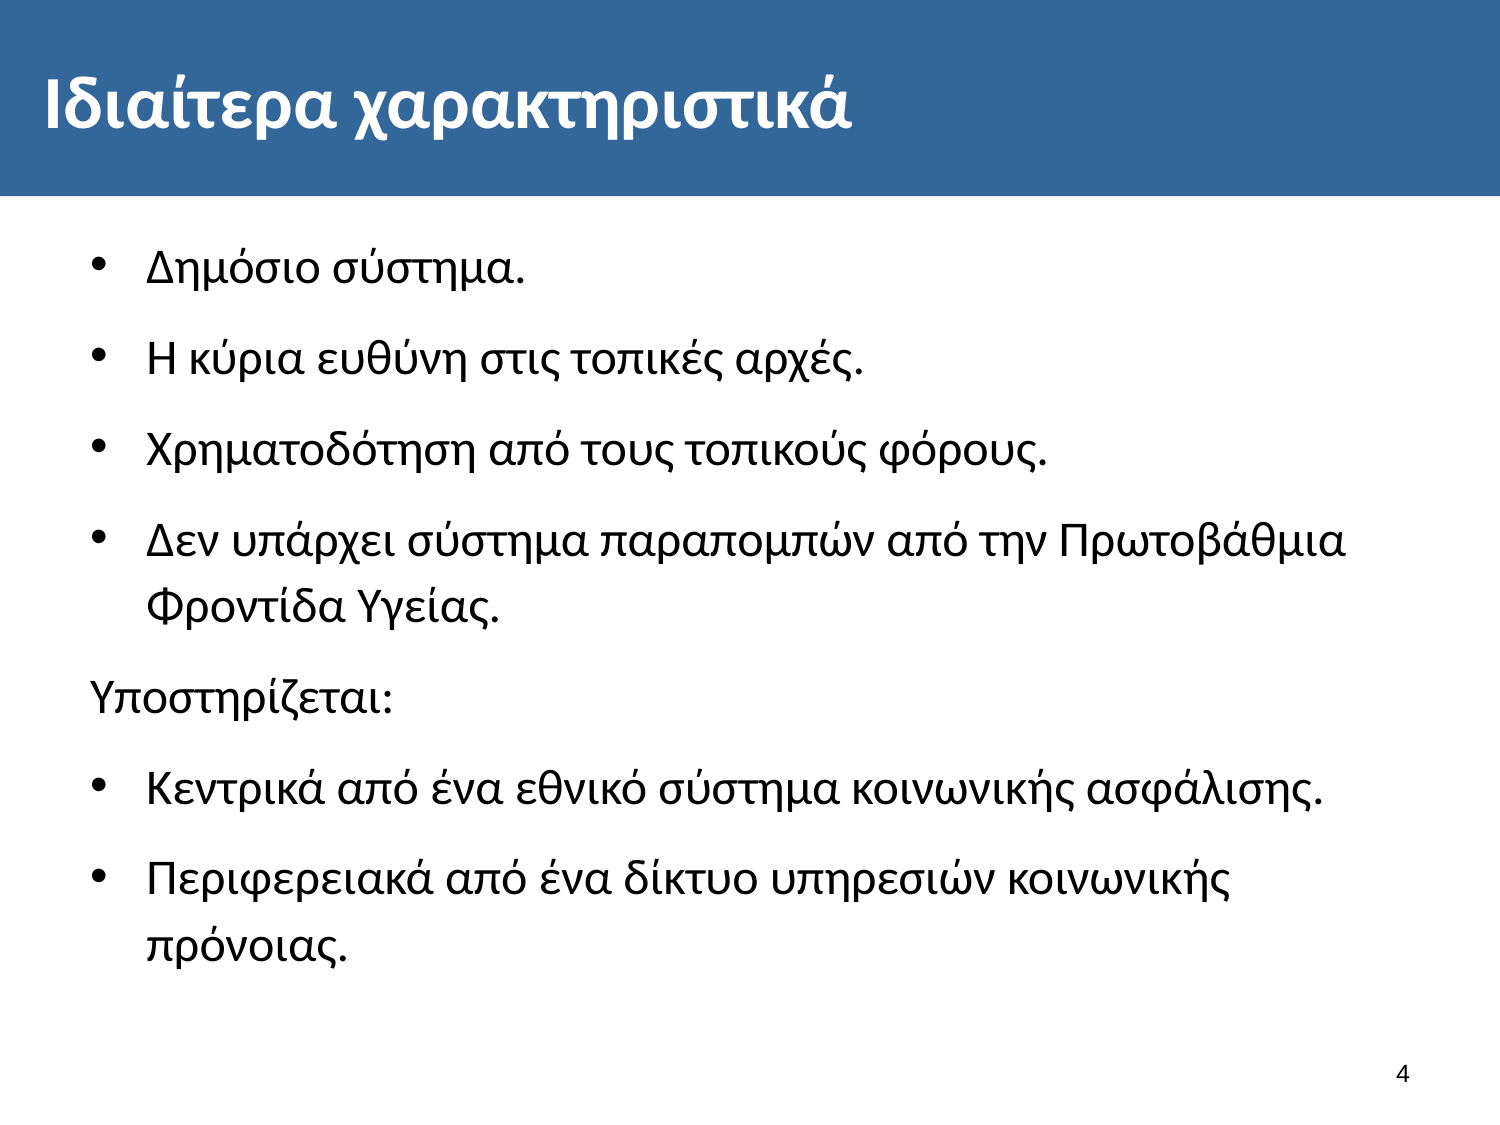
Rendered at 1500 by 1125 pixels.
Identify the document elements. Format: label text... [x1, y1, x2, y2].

list Δημόσιο σύστημα. Η κύρια ευθύνη στις τοπικές αρχές. Χρηματοδότηση από τους τοπικούς φόρους. Δεν υπάρχει σύστημα παραπομπών από την Πρωτοβάθμια Φροντίδα Υγείας. Υποστηρίζεται: Κεντρικά από ένα εθνικό σύστημα κοινωνικής ασφάλισης. Περιφερειακά από ένα δίκτυο υπηρεσιών κοινωνικής πρόνοιας. [75, 219, 1425, 1024]
slide_number 3 [1074, 1042, 1425, 1103]
title Ιδιαίτερα χαρακτηριστικά [0, 0, 1500, 197]
